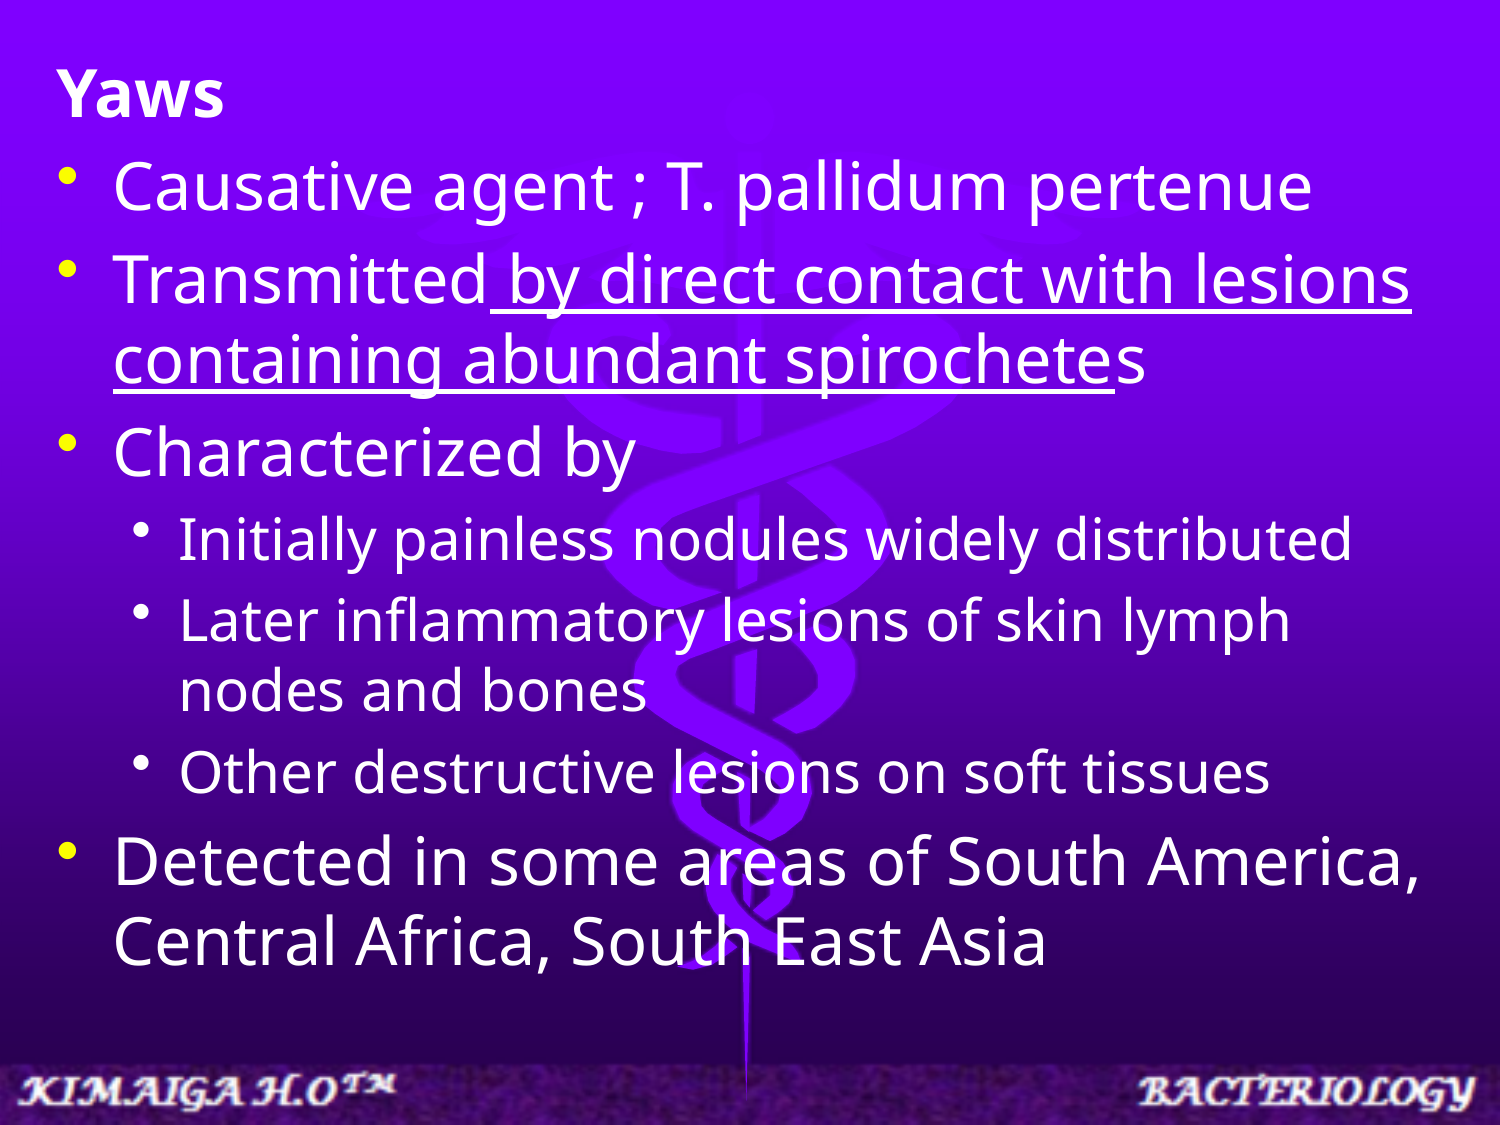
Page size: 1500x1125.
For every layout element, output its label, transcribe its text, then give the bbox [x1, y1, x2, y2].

list Yaws Causative agent ; T. pallidum pertenue Transmitted by direct contact with lesions containing abundant spirochetes Characterized by Initially painless nodules widely distributed Later inflammatory lesions of skin lymph nodes and bones Other destructive lesions on soft tissues Detected in some areas of South America, Central Africa, South East Asia [41, 42, 1459, 1083]
picture [0, 0, 1500, 1125]
